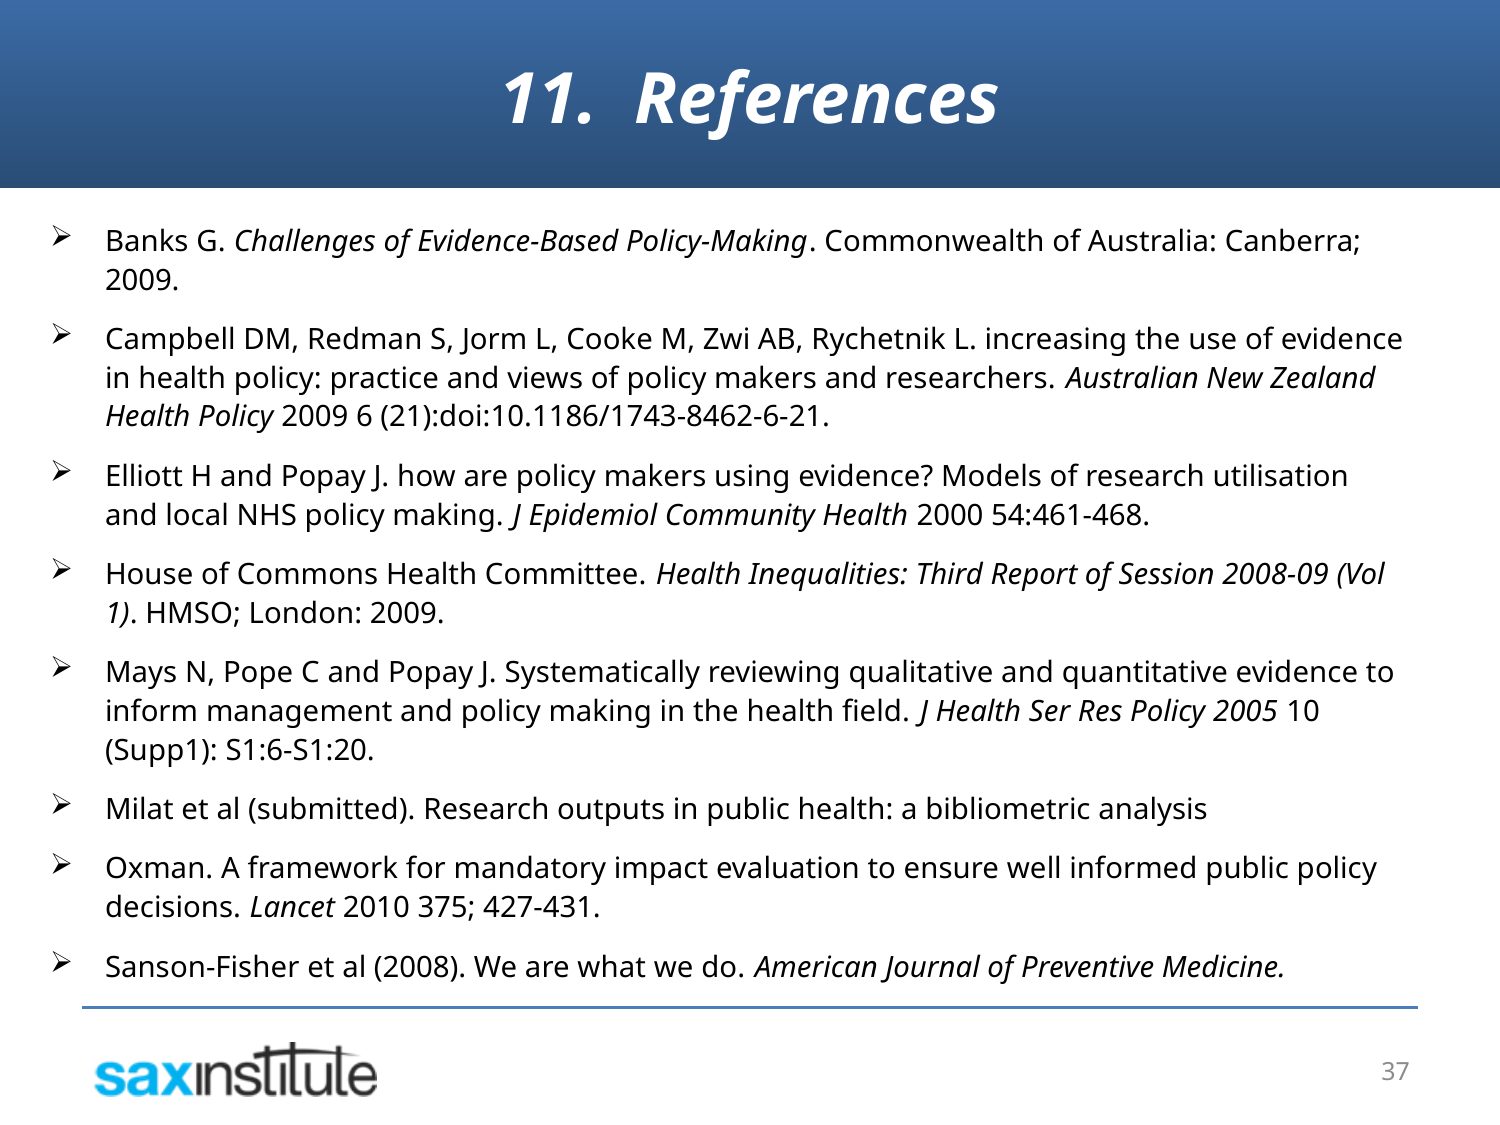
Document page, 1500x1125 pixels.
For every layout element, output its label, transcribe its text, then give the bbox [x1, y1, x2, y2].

list Banks G. Challenges of Evidence-Based Policy-Making. Commonwealth of Australia: Canberra; 2009. Campbell DM, Redman S, Jorm L, Cooke M, Zwi AB, Rychetnik L. increasing the use of evidence in health policy: practice and views of policy makers and researchers. Australian New Zealand Health Policy 2009 6 (21):doi:10.1186/1743-8462-6-21. Elliott H and Popay J. how are policy makers using evidence? Models of research utilisation and local NHS policy making. J Epidemiol Community Health 2000 54:461-468. House of Commons Health Committee. Health Inequalities: Third Report of Session 2008-09 (Vol 1). HMSO; London: 2009. Mays N, Pope C and Popay J. Systematically reviewing qualitative and quantitative evidence to inform management and policy making in the health field. J Health Ser Res Policy 2005 10 (Supp1): S1:6-S1:20. Milat et al (submitted). Research outputs in public health: a bibliometric analysis Oxman. A framework for mandatory impact evaluation to ensure well informed public policy decisions. Lancet 2010 375; 427-431. Sanson-Fisher et al (2008). We are what we do. American Journal of Preventive Medicine. [34, 210, 1426, 1006]
slide_number 37 [1074, 1042, 1425, 1103]
text_box 11. References [74, 45, 1425, 153]
picture [93, 1042, 377, 1097]
